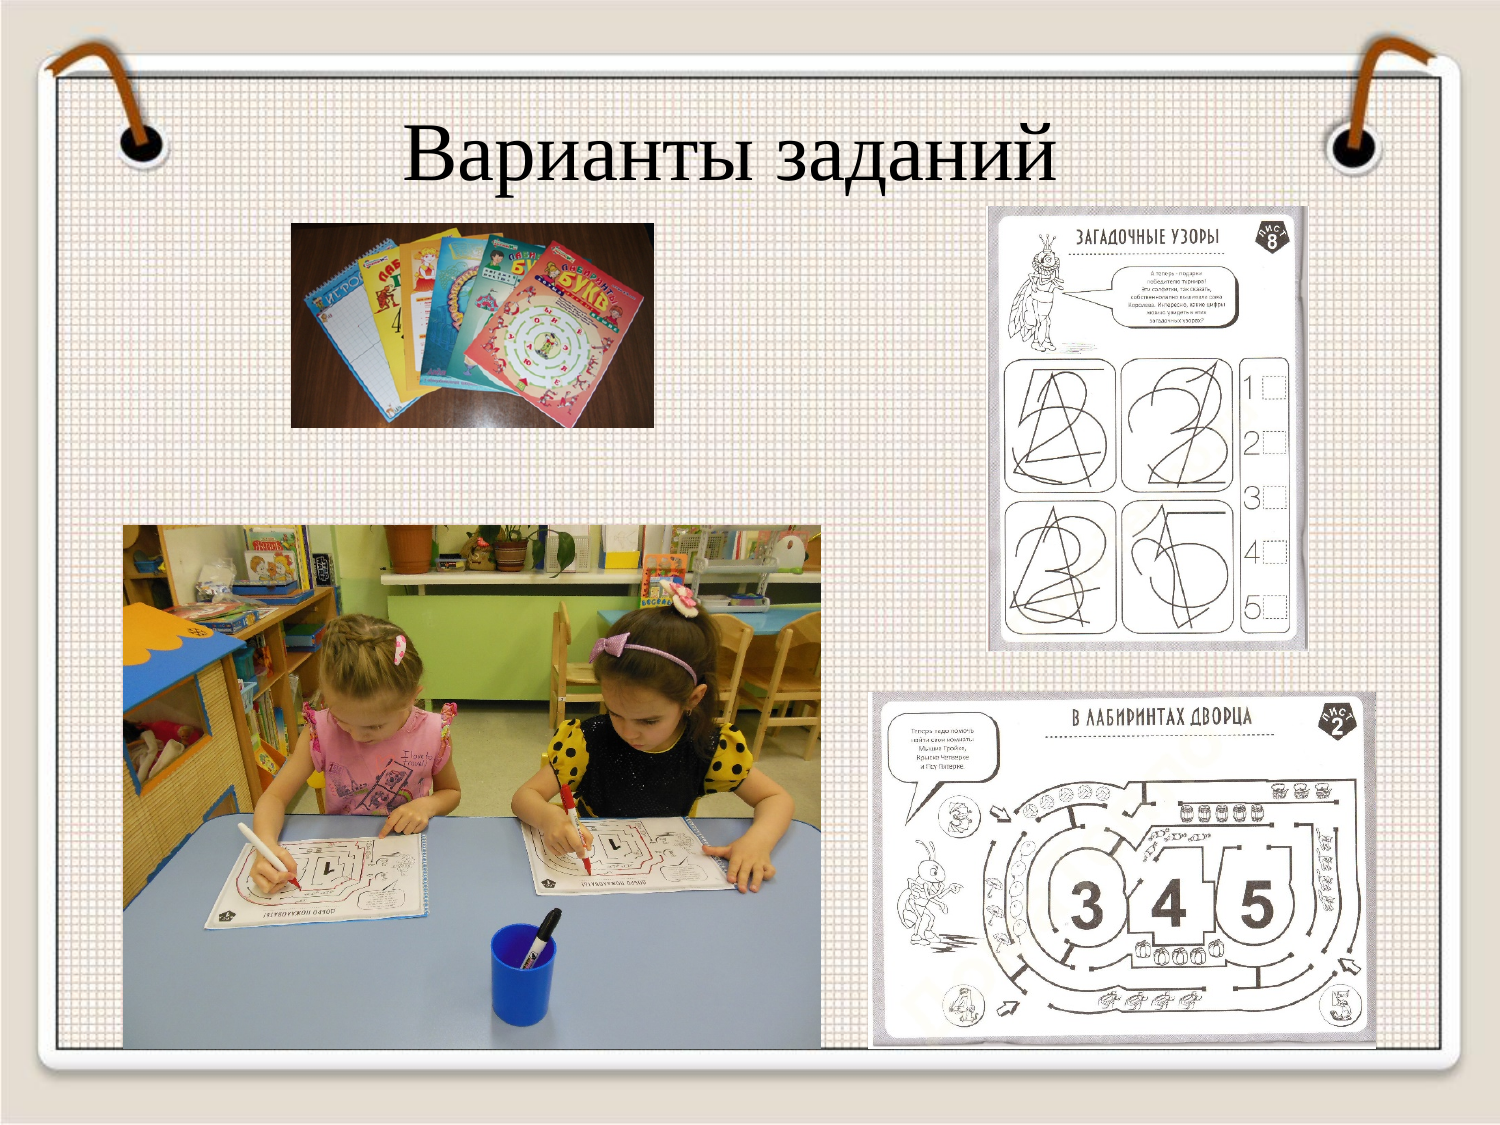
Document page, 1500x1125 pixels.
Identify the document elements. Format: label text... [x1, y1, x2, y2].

text_box Варианты заданий [387, 90, 1081, 205]
picture [0, 0, 1500, 1125]
